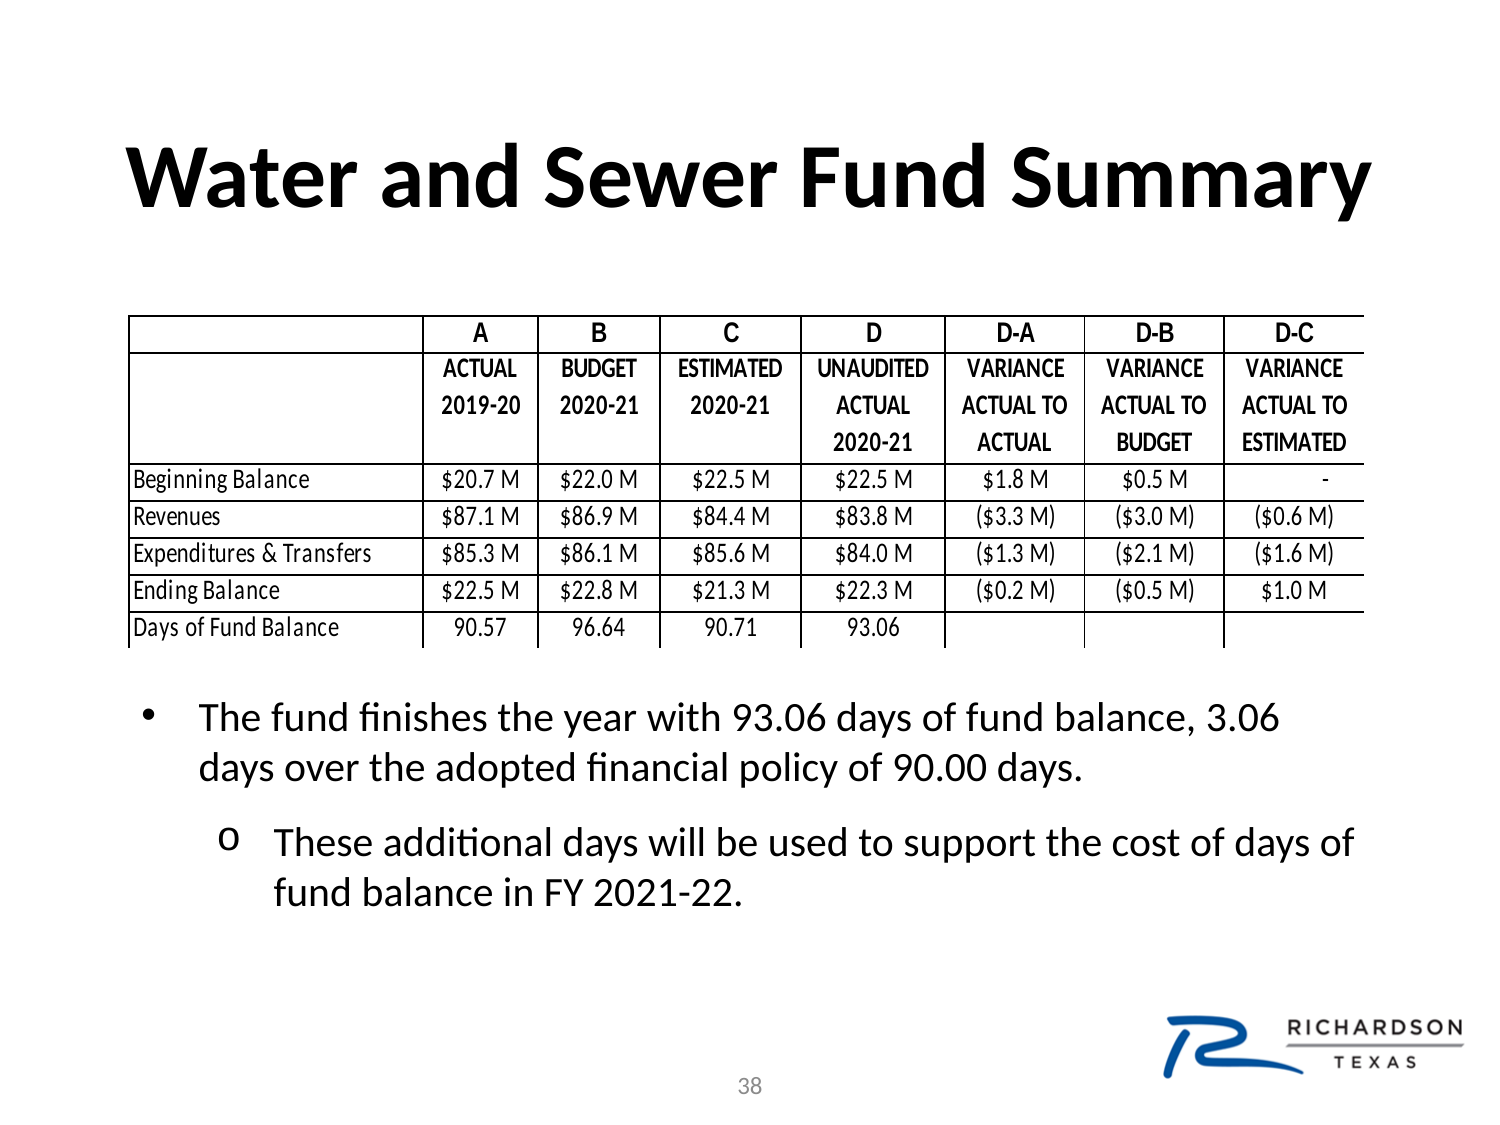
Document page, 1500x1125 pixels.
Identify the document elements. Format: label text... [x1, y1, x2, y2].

text_box The fund finishes the year with 93.06 days of fund balance, 3.06 days over the adopted financial policy of 90.00 days. These additional days will be used to support the cost of days of fund balance in FY 2021-22. [126, 681, 1371, 922]
picture [1149, 988, 1476, 1099]
slide_number 38 [575, 1054, 925, 1115]
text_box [127, 314, 1366, 651]
list Water and Sewer Fund Summary [75, 107, 1425, 293]
